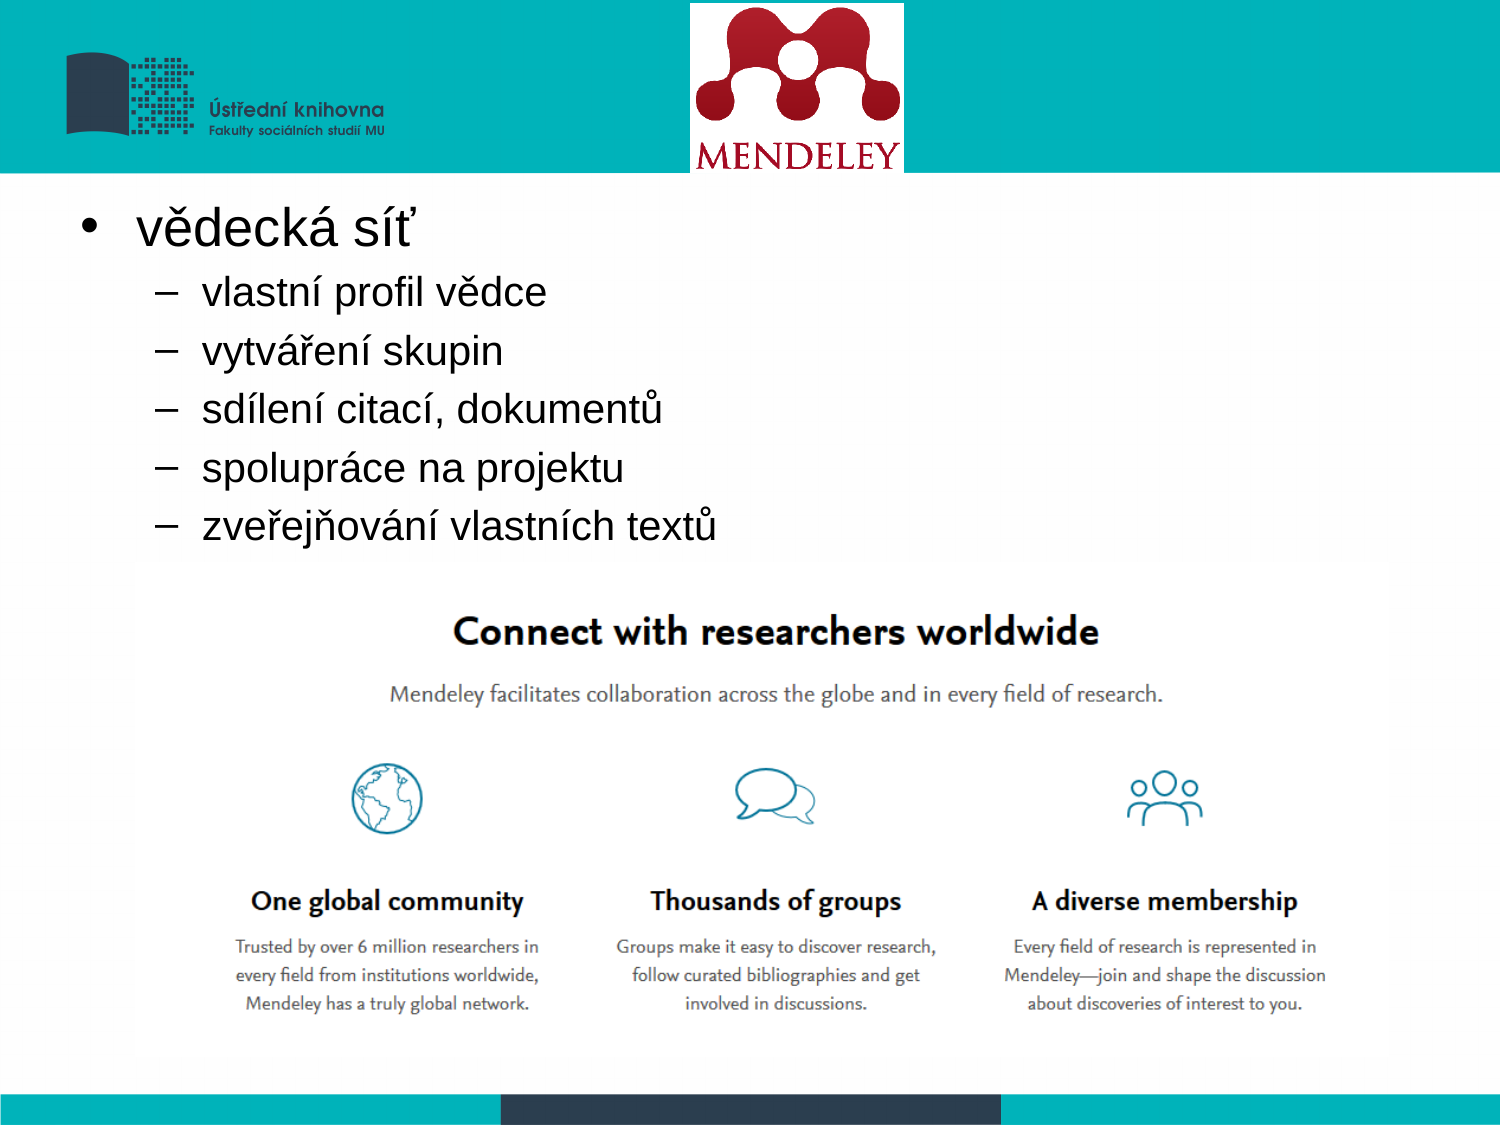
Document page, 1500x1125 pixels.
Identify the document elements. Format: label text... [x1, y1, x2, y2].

list vědecká síť vlastní profil vědce vytváření skupin sdílení citací, dokumentů spolupráce na projektu zveřejňování vlastních textů [64, 184, 1377, 596]
picture [0, 0, 1500, 1125]
